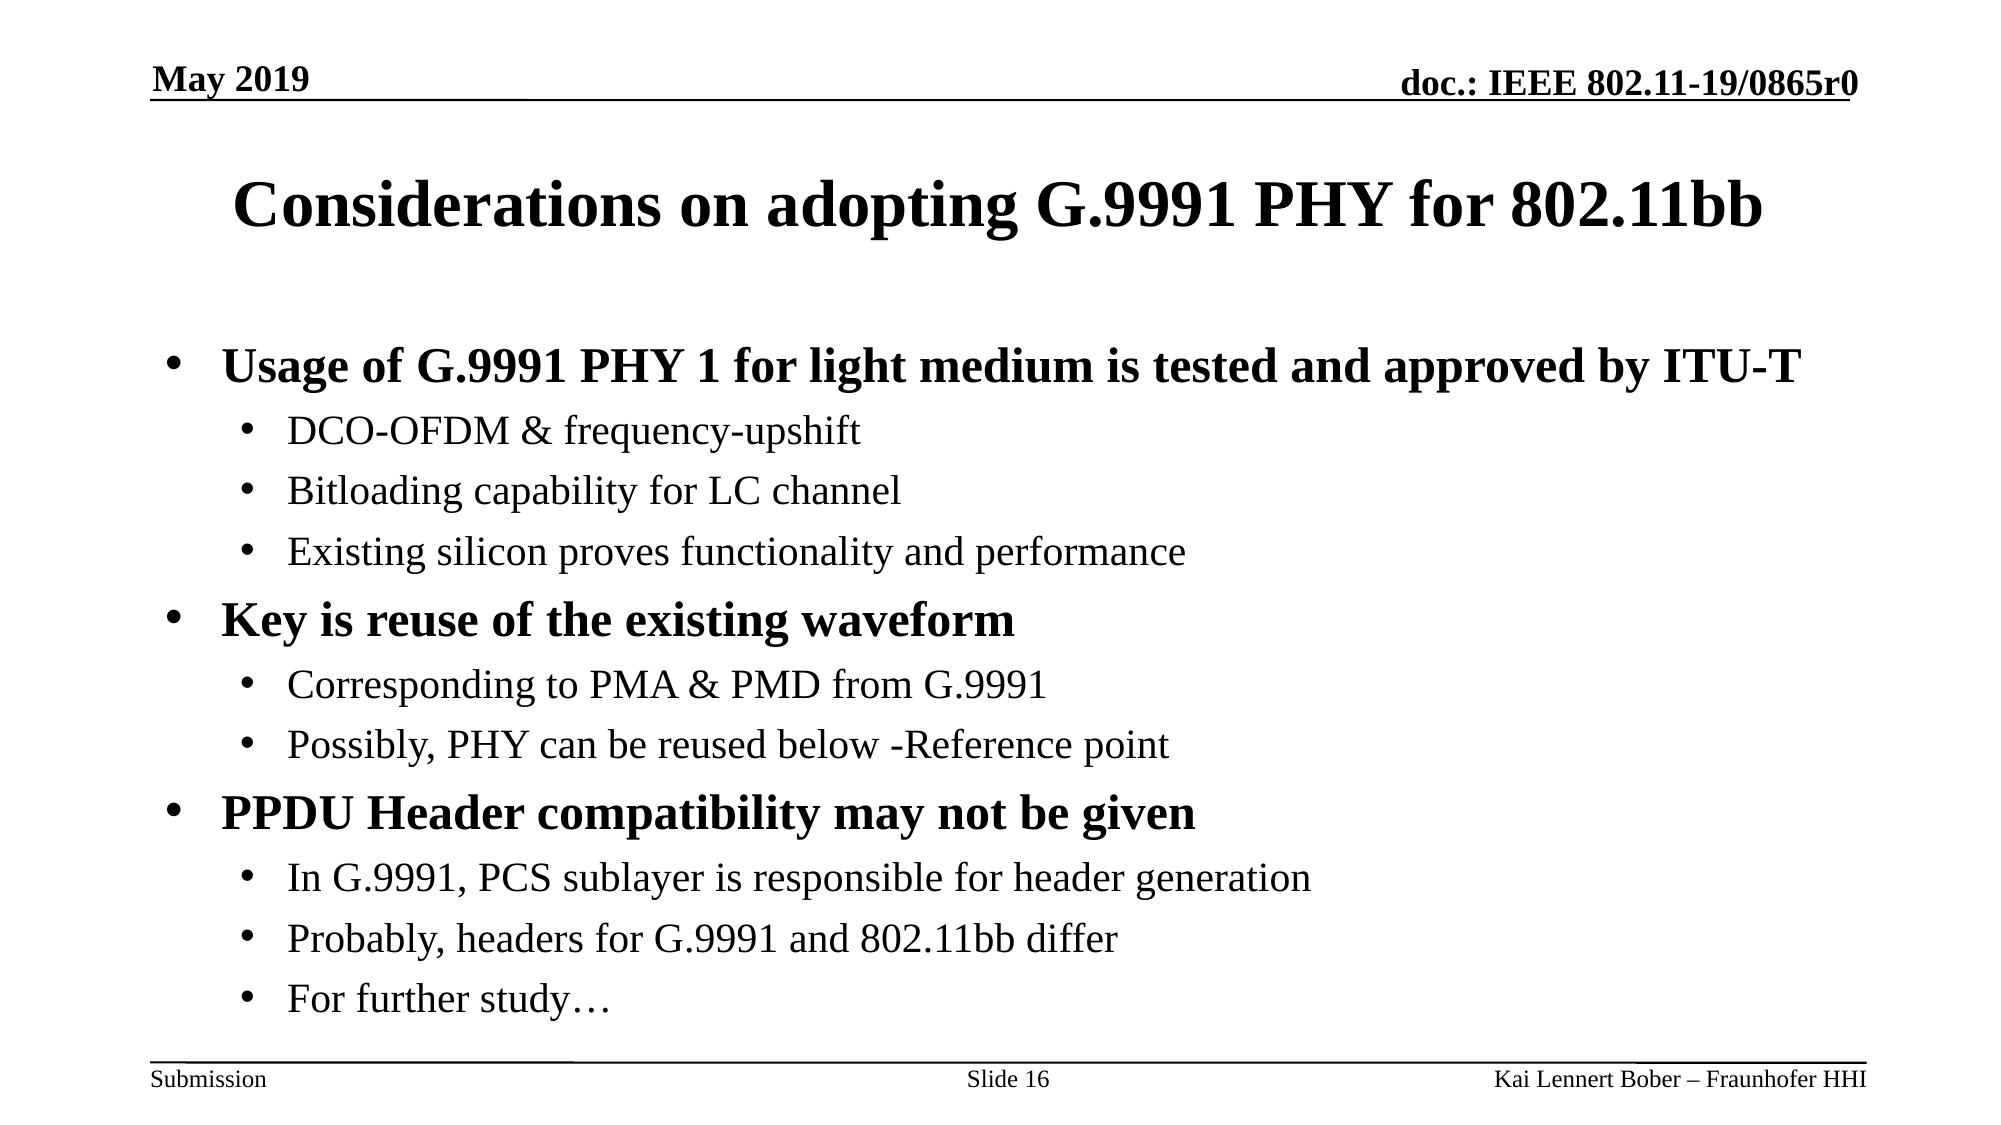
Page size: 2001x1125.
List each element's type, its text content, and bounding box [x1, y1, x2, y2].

slide_number Slide 16 [950, 1061, 1067, 1123]
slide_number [152, 54, 563, 100]
title Considerations on adopting G.9991 PHY for 802.11bb [149, 112, 1850, 288]
